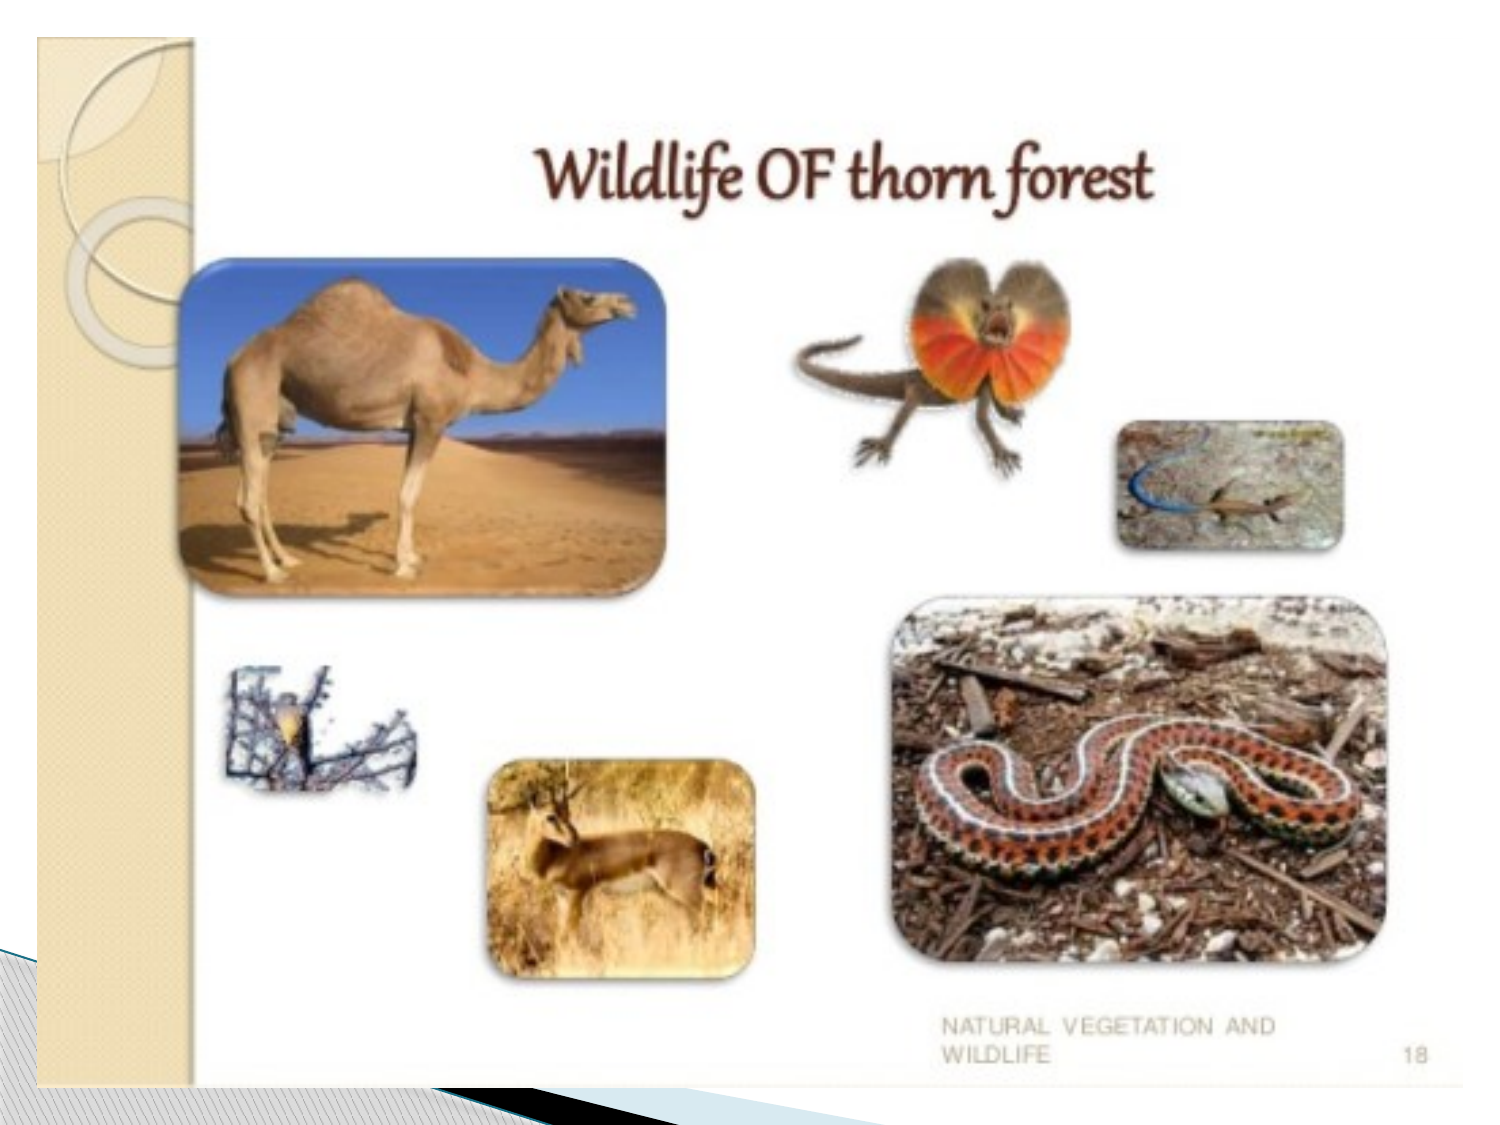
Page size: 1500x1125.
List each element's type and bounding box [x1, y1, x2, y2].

list [37, 37, 1463, 1088]
